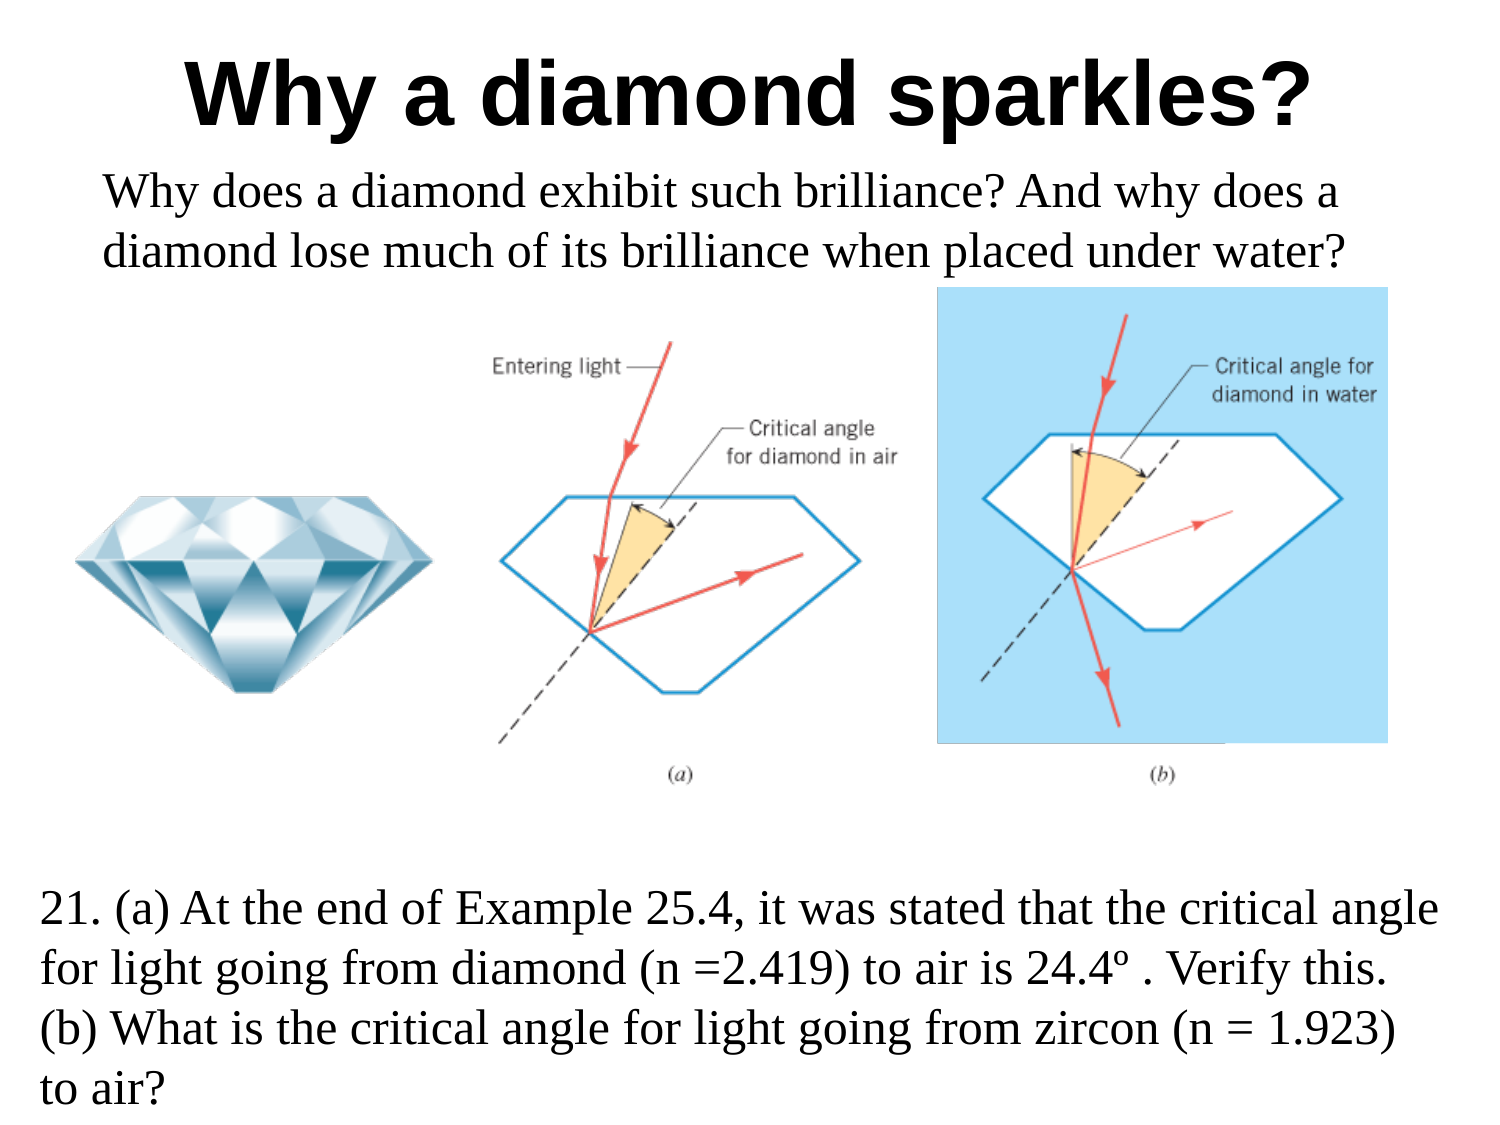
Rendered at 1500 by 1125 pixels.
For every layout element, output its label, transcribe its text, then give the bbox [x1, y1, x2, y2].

text_box Why does a diamond exhibit such brilliance? And why does a diamond lose much of its brilliance when placed under water? [87, 149, 1413, 285]
text_box 21. (a) At the end of Example 25.4, it was stated that the critical angle for light going from diamond (n =2.419) to air is 24.4º . Verify this. (b) What is the critical angle for light going from zircon (n = 1.923) to air? [24, 867, 1463, 1123]
picture [74, 287, 1388, 787]
title Why a diamond sparkles? [112, 50, 1388, 149]
